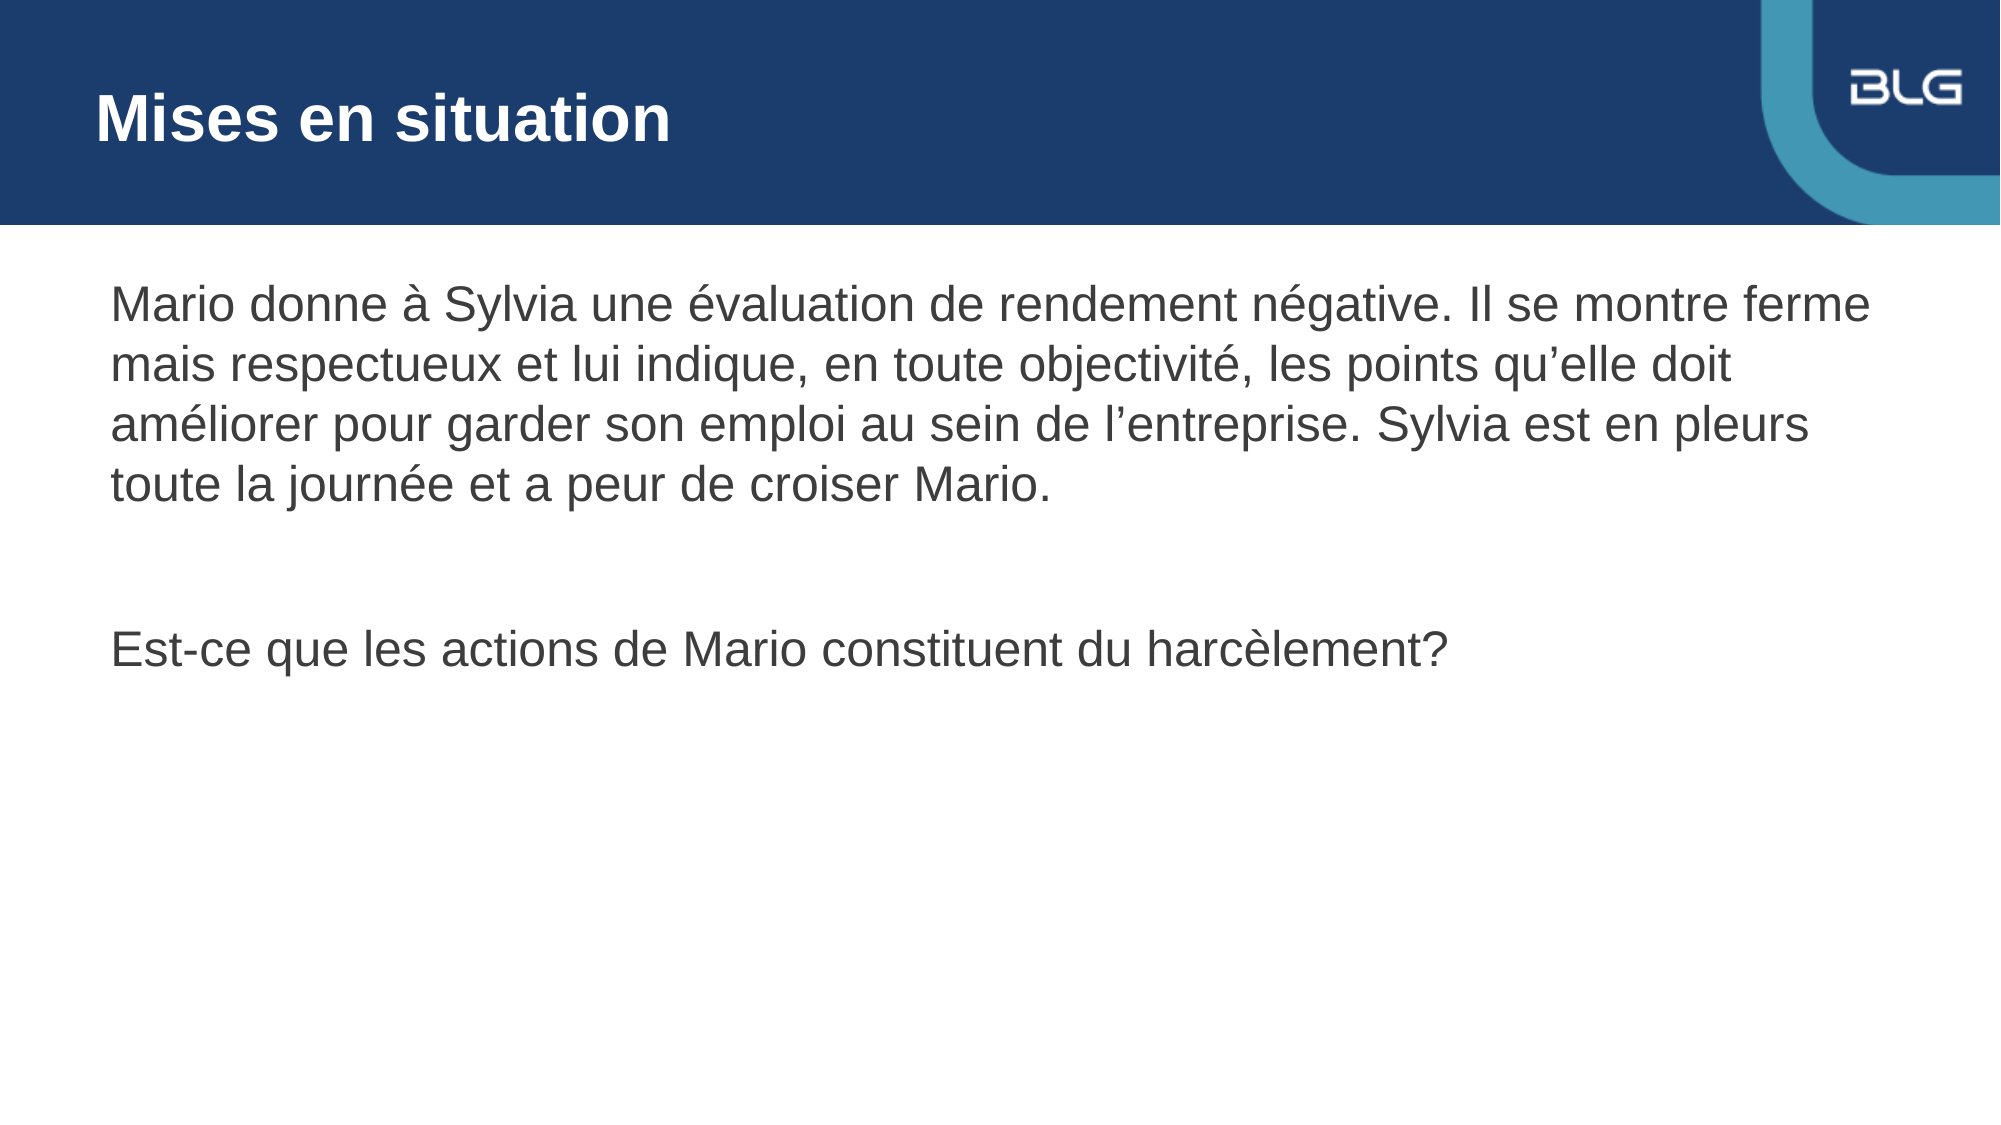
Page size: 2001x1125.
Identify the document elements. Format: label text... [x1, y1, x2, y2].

list Mario donne à Sylvia une évaluation de rendement négative. Il se montre ferme mais respectueux et lui indique, en toute objectivité, les points qu’elle doit améliorer pour garder son emploi au sein de l’entreprise. Sylvia est en pleurs toute la journée et a peur de croiser Mario. Est-ce que les actions de Mario constituent du harcèlement? [95, 257, 1903, 1030]
title Mises en situation [80, 32, 1634, 199]
